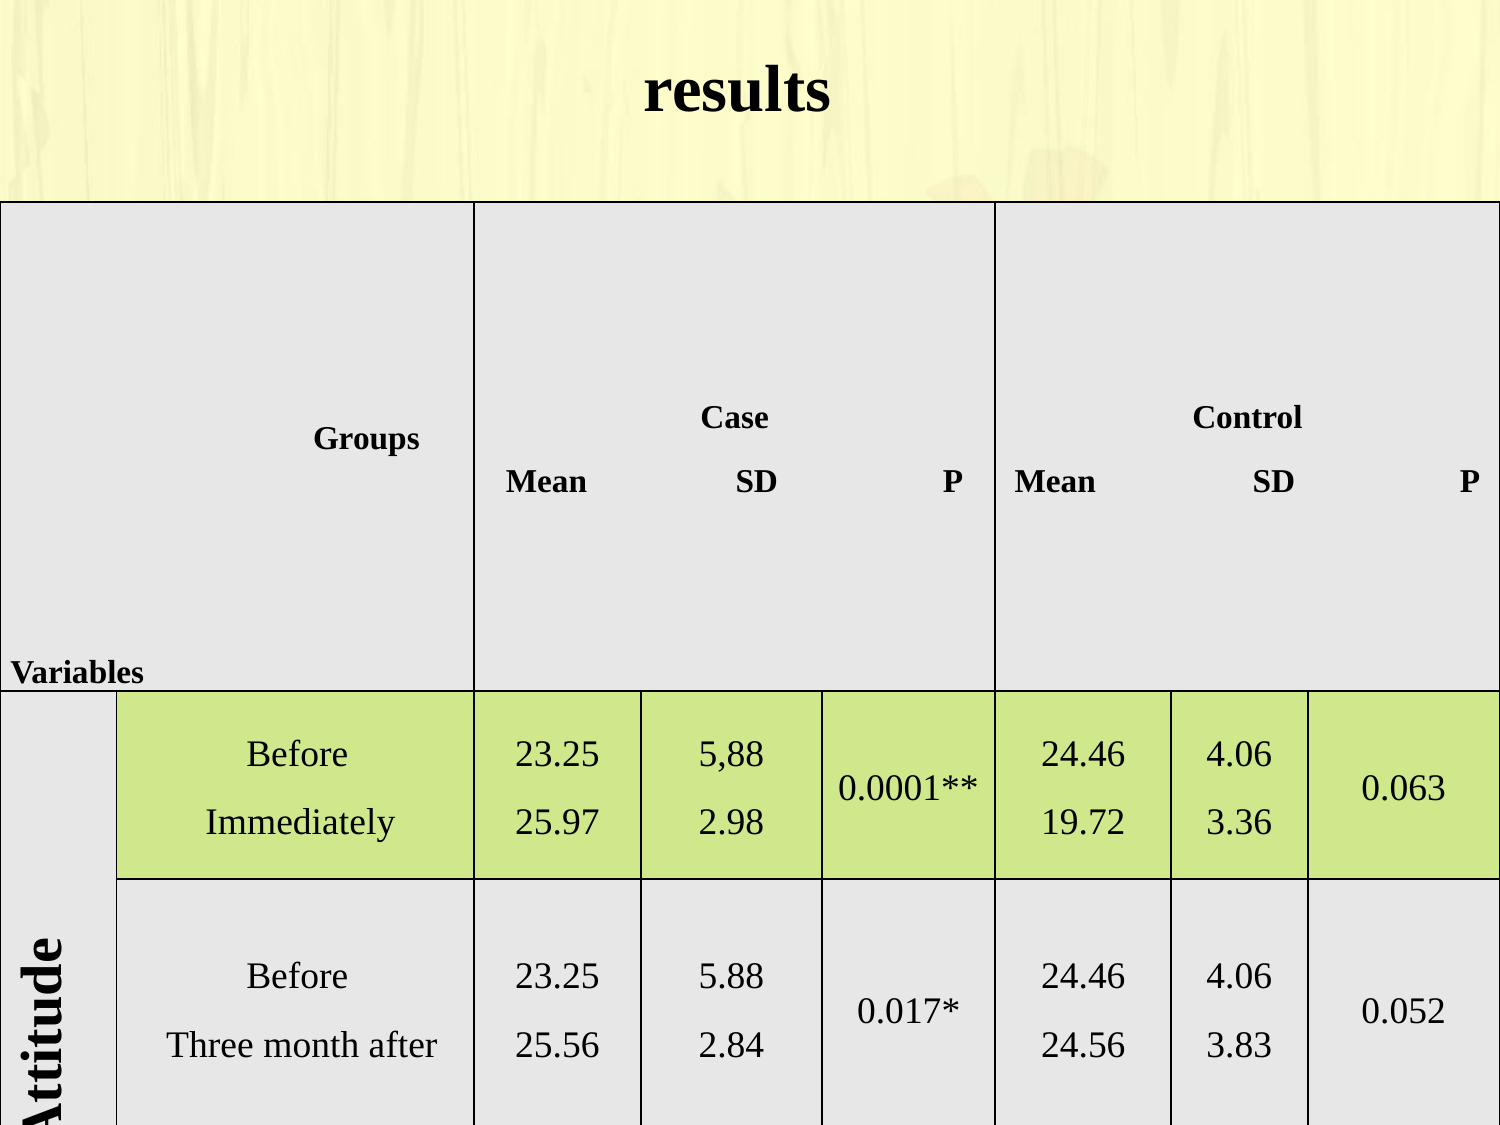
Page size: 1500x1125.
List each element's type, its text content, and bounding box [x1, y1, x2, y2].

table_cell Before Three month after [117, 880, 473, 1125]
table_cell Before Immediately [117, 692, 473, 878]
table_cell 5.88 2.84 [642, 880, 821, 1125]
table_cell Attitude [1, 692, 116, 1125]
table_cell 23.25 25.97 [475, 692, 640, 878]
table_header Groups Variables [1, 203, 473, 690]
table_cell 0.017* [823, 880, 994, 1125]
table_header Control Mean SD P [996, 203, 1499, 690]
table_cell 0.0001** [823, 692, 994, 878]
table_cell 4.06 3.83 [1172, 880, 1307, 1125]
table_cell 0.052 [1309, 880, 1499, 1125]
table_cell 5,88 2.98 [642, 692, 821, 878]
title results [115, 35, 1360, 133]
table_cell 0.063 [1309, 692, 1499, 878]
table_cell 4.06 3.36 [1172, 692, 1307, 878]
table_cell 24.46 24.56 [996, 880, 1170, 1125]
table_cell 24.46 19.72 [996, 692, 1170, 878]
table_header Case Mean SD P [475, 203, 994, 690]
table_cell 23.25 25.56 [475, 880, 640, 1125]
picture [0, 0, 1500, 201]
